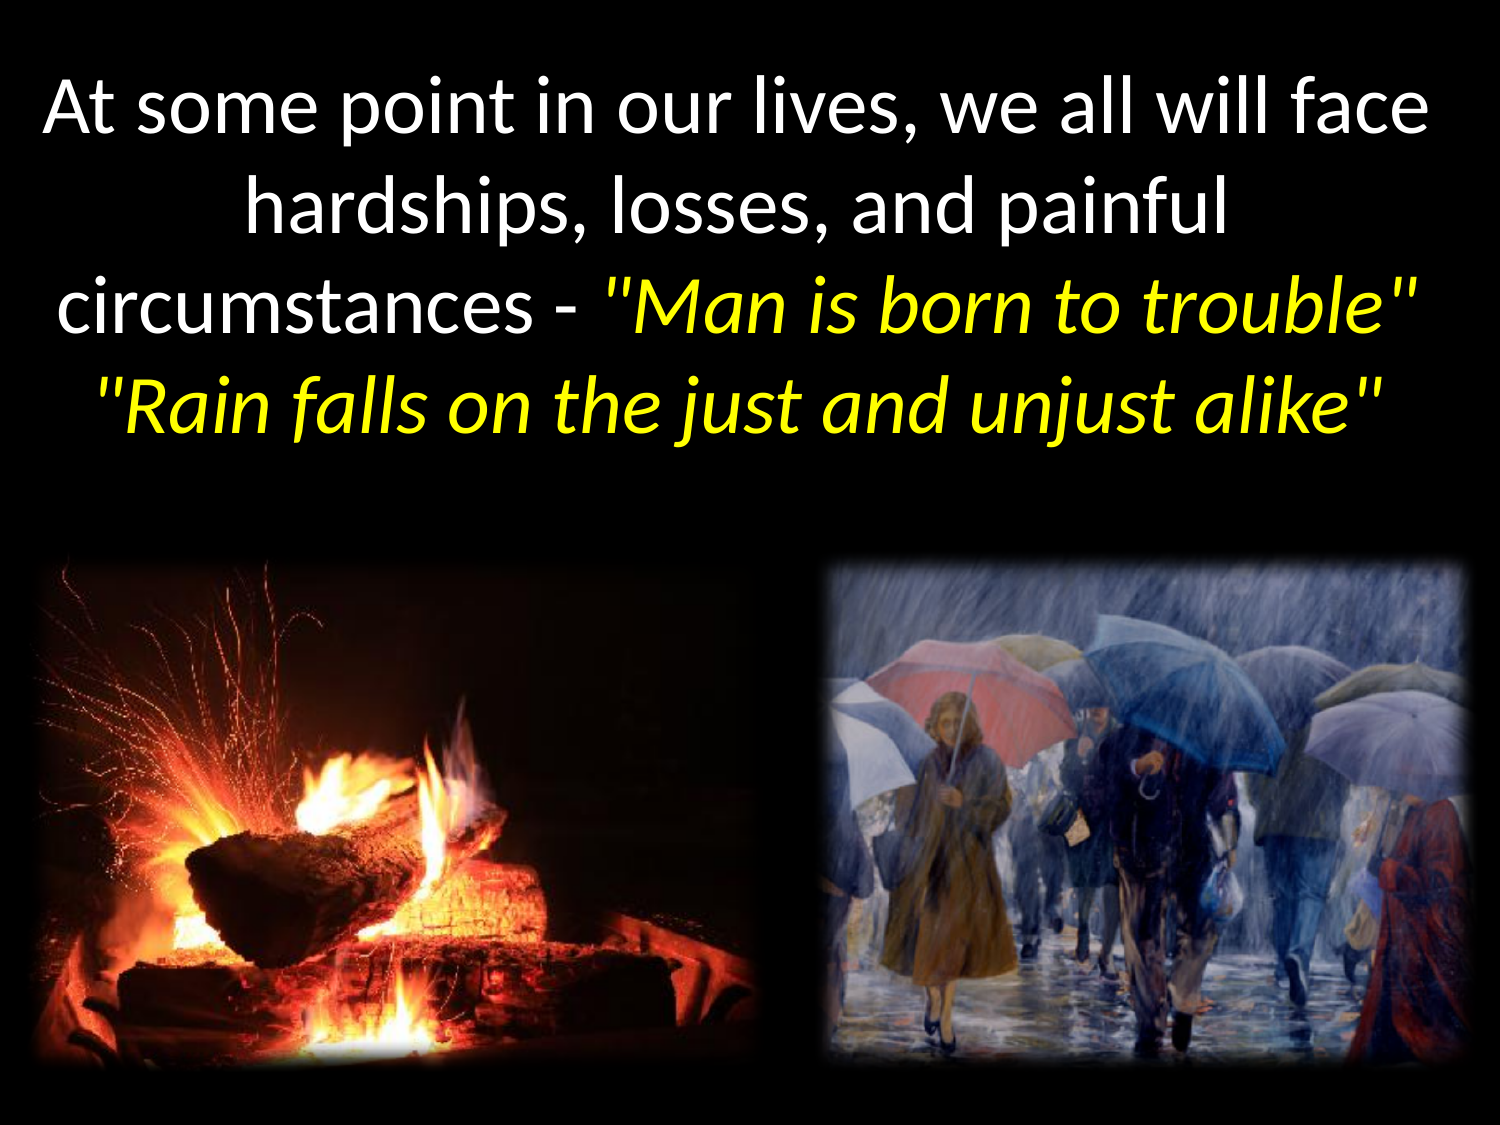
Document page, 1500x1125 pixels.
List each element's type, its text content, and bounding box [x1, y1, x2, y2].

picture [812, 548, 1479, 1073]
title At some point in our lives, we all will face hardships, losses, and painful circumstances - "Man is born to trouble" "Rain falls on the just and unjust alike" [0, 0, 1475, 500]
picture [24, 549, 770, 1073]
